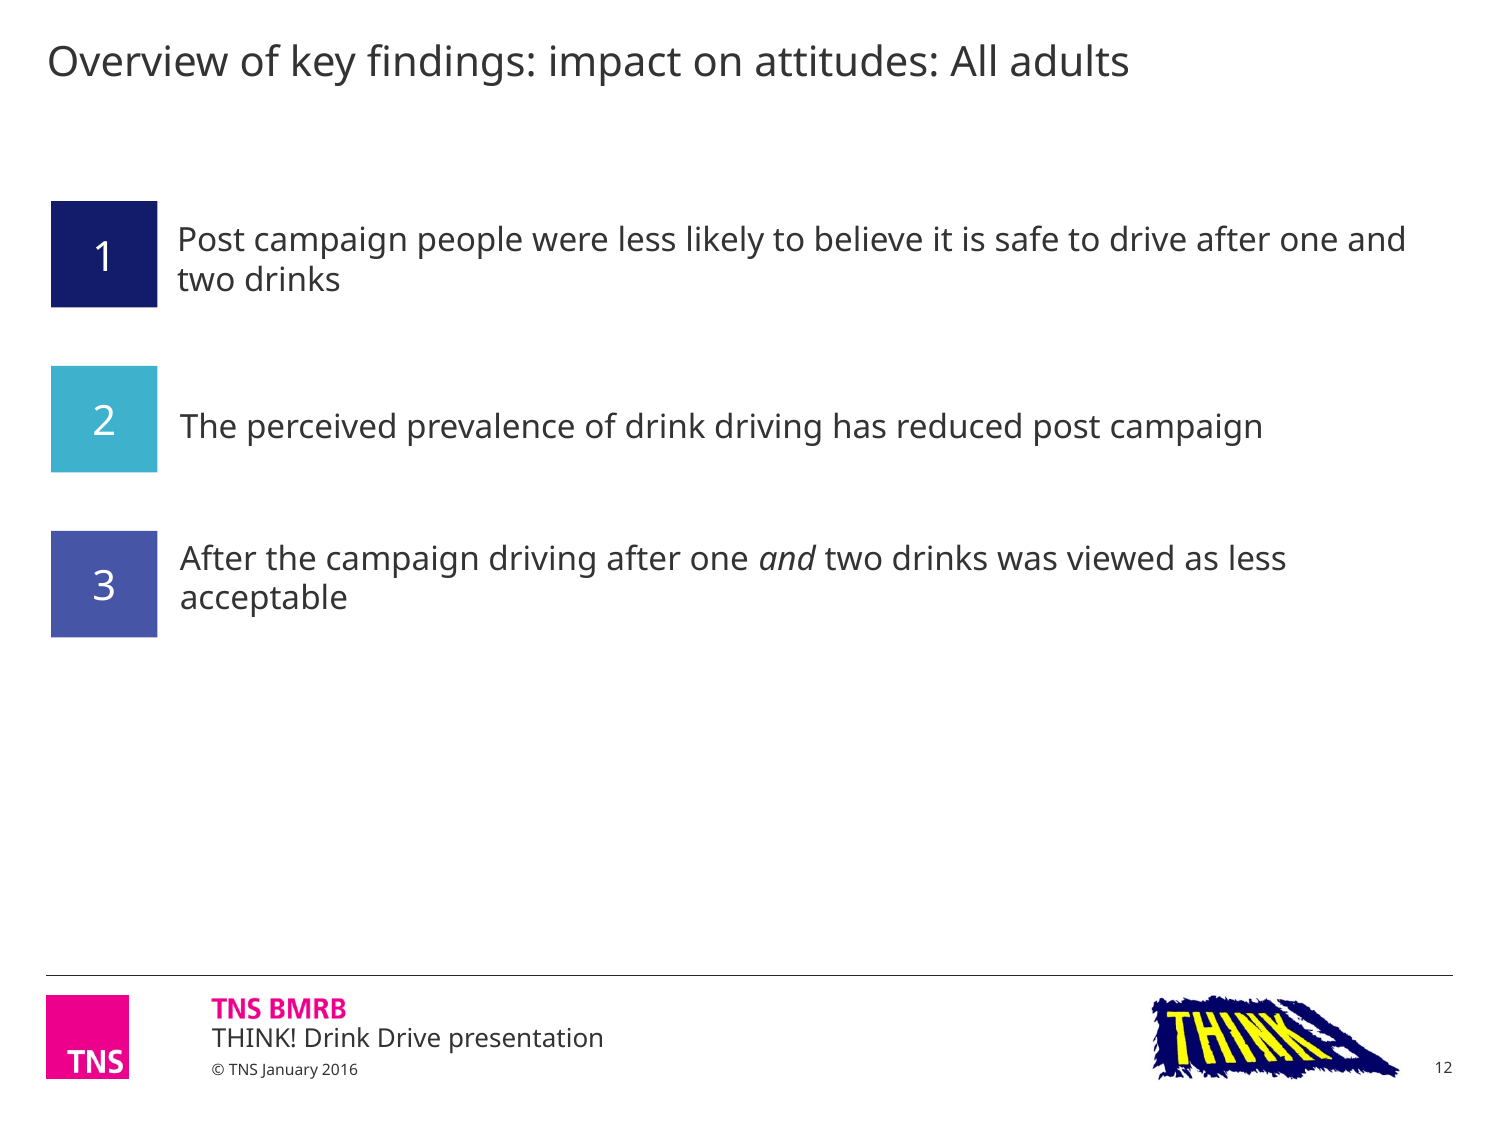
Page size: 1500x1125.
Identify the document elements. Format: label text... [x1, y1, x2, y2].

text_box After the campaign driving after one and two drinks was viewed as less acceptable [164, 529, 1435, 624]
text_box 3 [49, 529, 160, 639]
text_box 2 [49, 364, 160, 474]
picture [211, 996, 346, 1024]
picture [1149, 992, 1402, 1082]
title Overview of key findings: impact on attitudes: All adults [46, 0, 1453, 170]
slide_number 12 [1369, 1037, 1453, 1079]
text_box Post campaign people were less likely to believe it is safe to drive after one and two drinks [177, 183, 1455, 305]
text_box 1 [49, 199, 160, 310]
picture [46, 995, 129, 1079]
text_box The perceived prevalence of drink driving has reduced post campaign [164, 398, 1417, 453]
